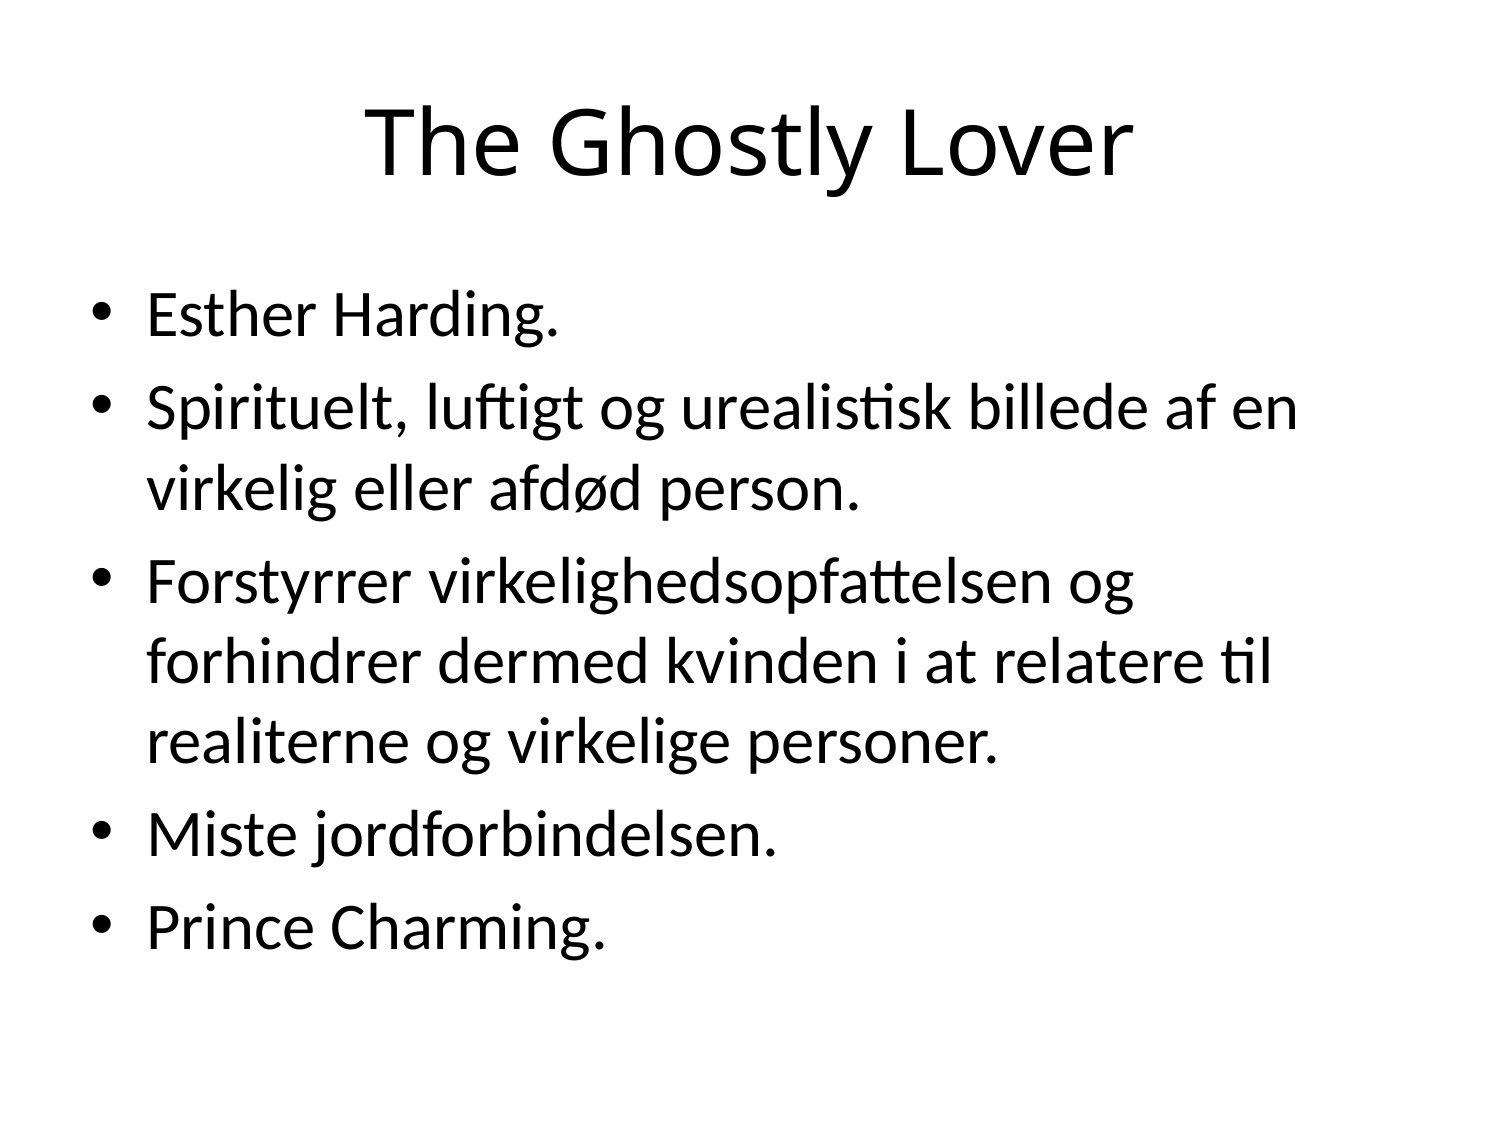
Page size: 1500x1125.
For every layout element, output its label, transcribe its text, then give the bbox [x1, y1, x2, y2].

list Esther Harding. Spirituelt, luftigt og urealistisk billede af en virkelig eller afdød person. Forstyrrer virkelighedsopfattelsen og forhindrer dermed kvinden i at relatere til realiterne og virkelige personer. Miste jordforbindelsen. Prince Charming. [75, 262, 1425, 1005]
title The Ghostly Lover [75, 45, 1425, 233]
